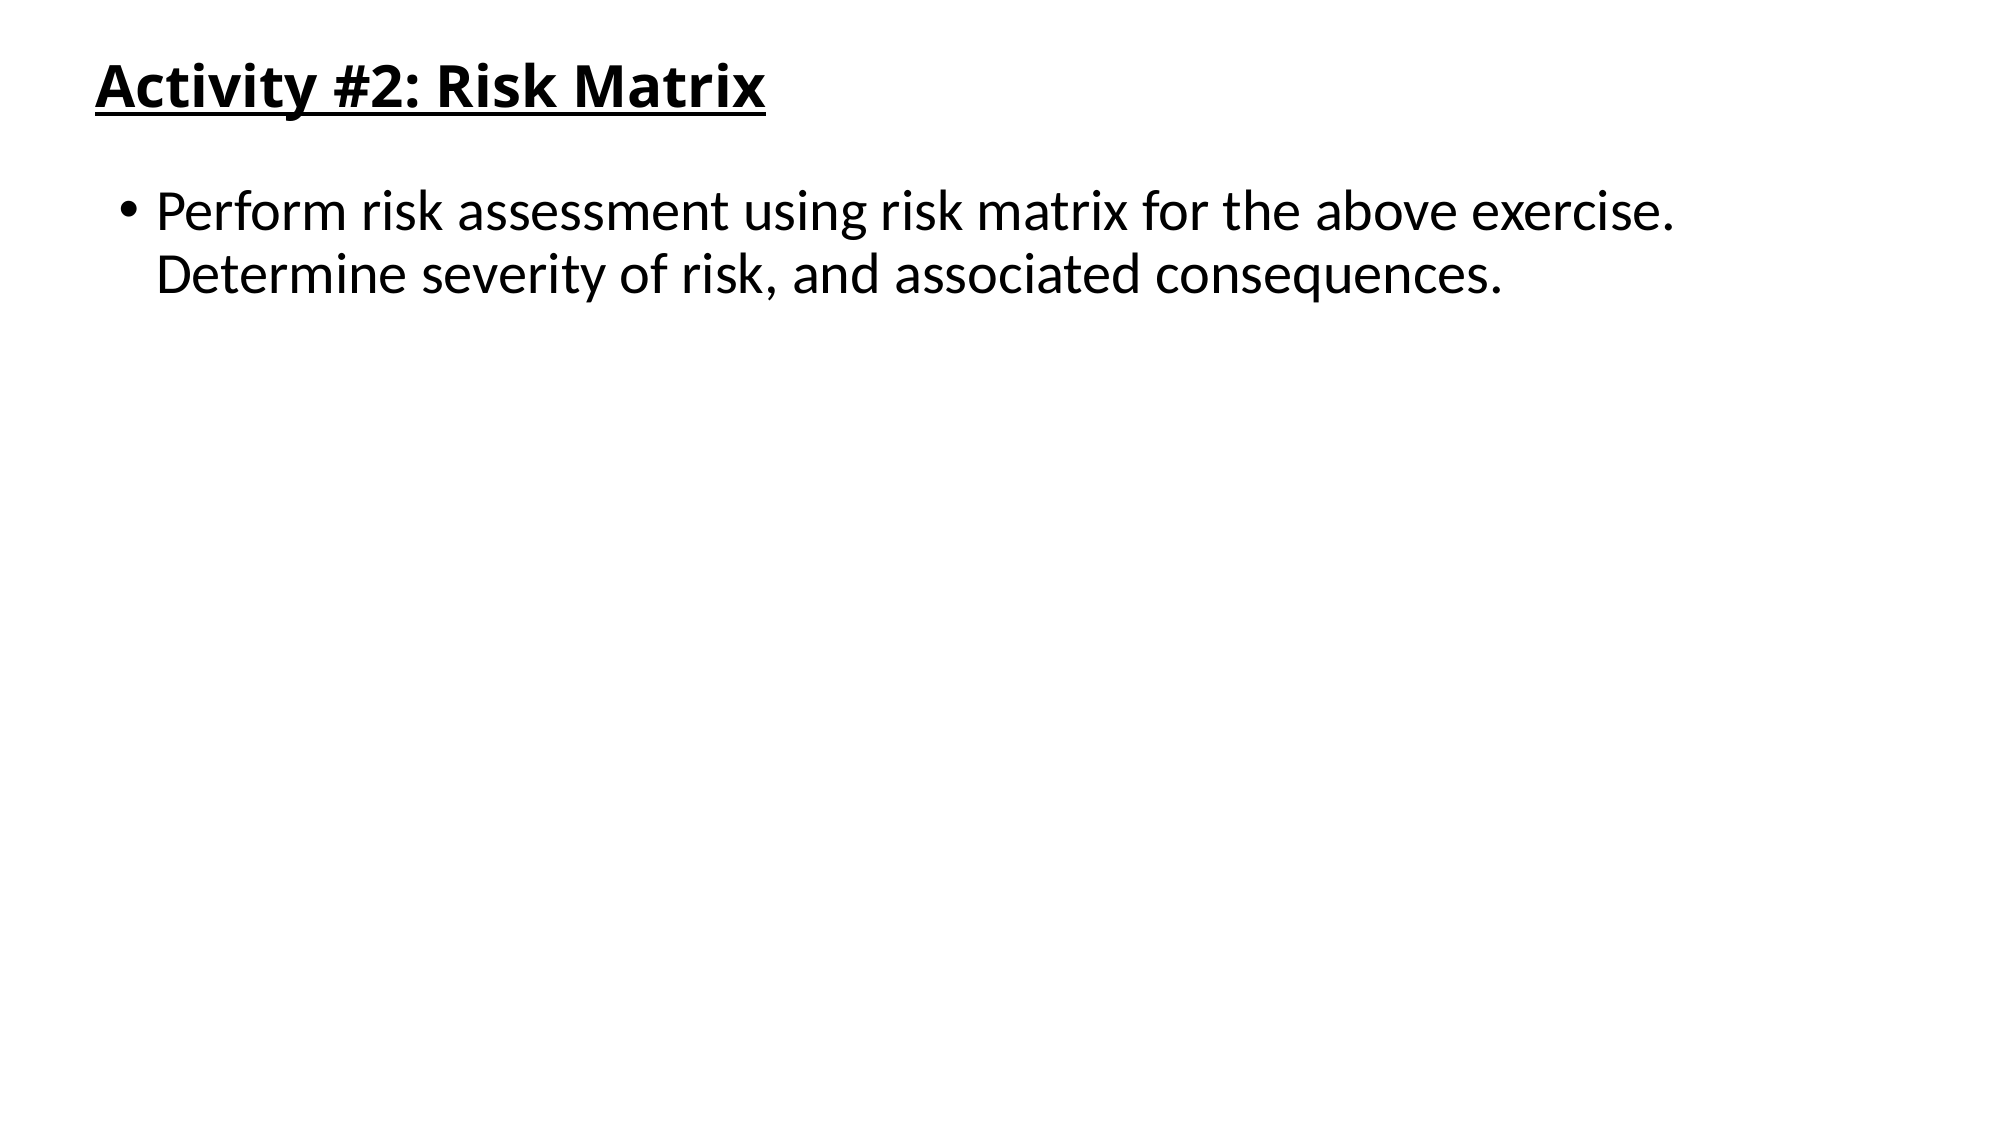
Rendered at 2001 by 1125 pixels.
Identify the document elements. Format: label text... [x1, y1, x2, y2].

list Perform risk assessment using risk matrix for the above exercise. Determine severity of risk, and associated consequences. [103, 172, 1829, 887]
title Activity #2: Risk Matrix [80, 23, 1806, 154]
